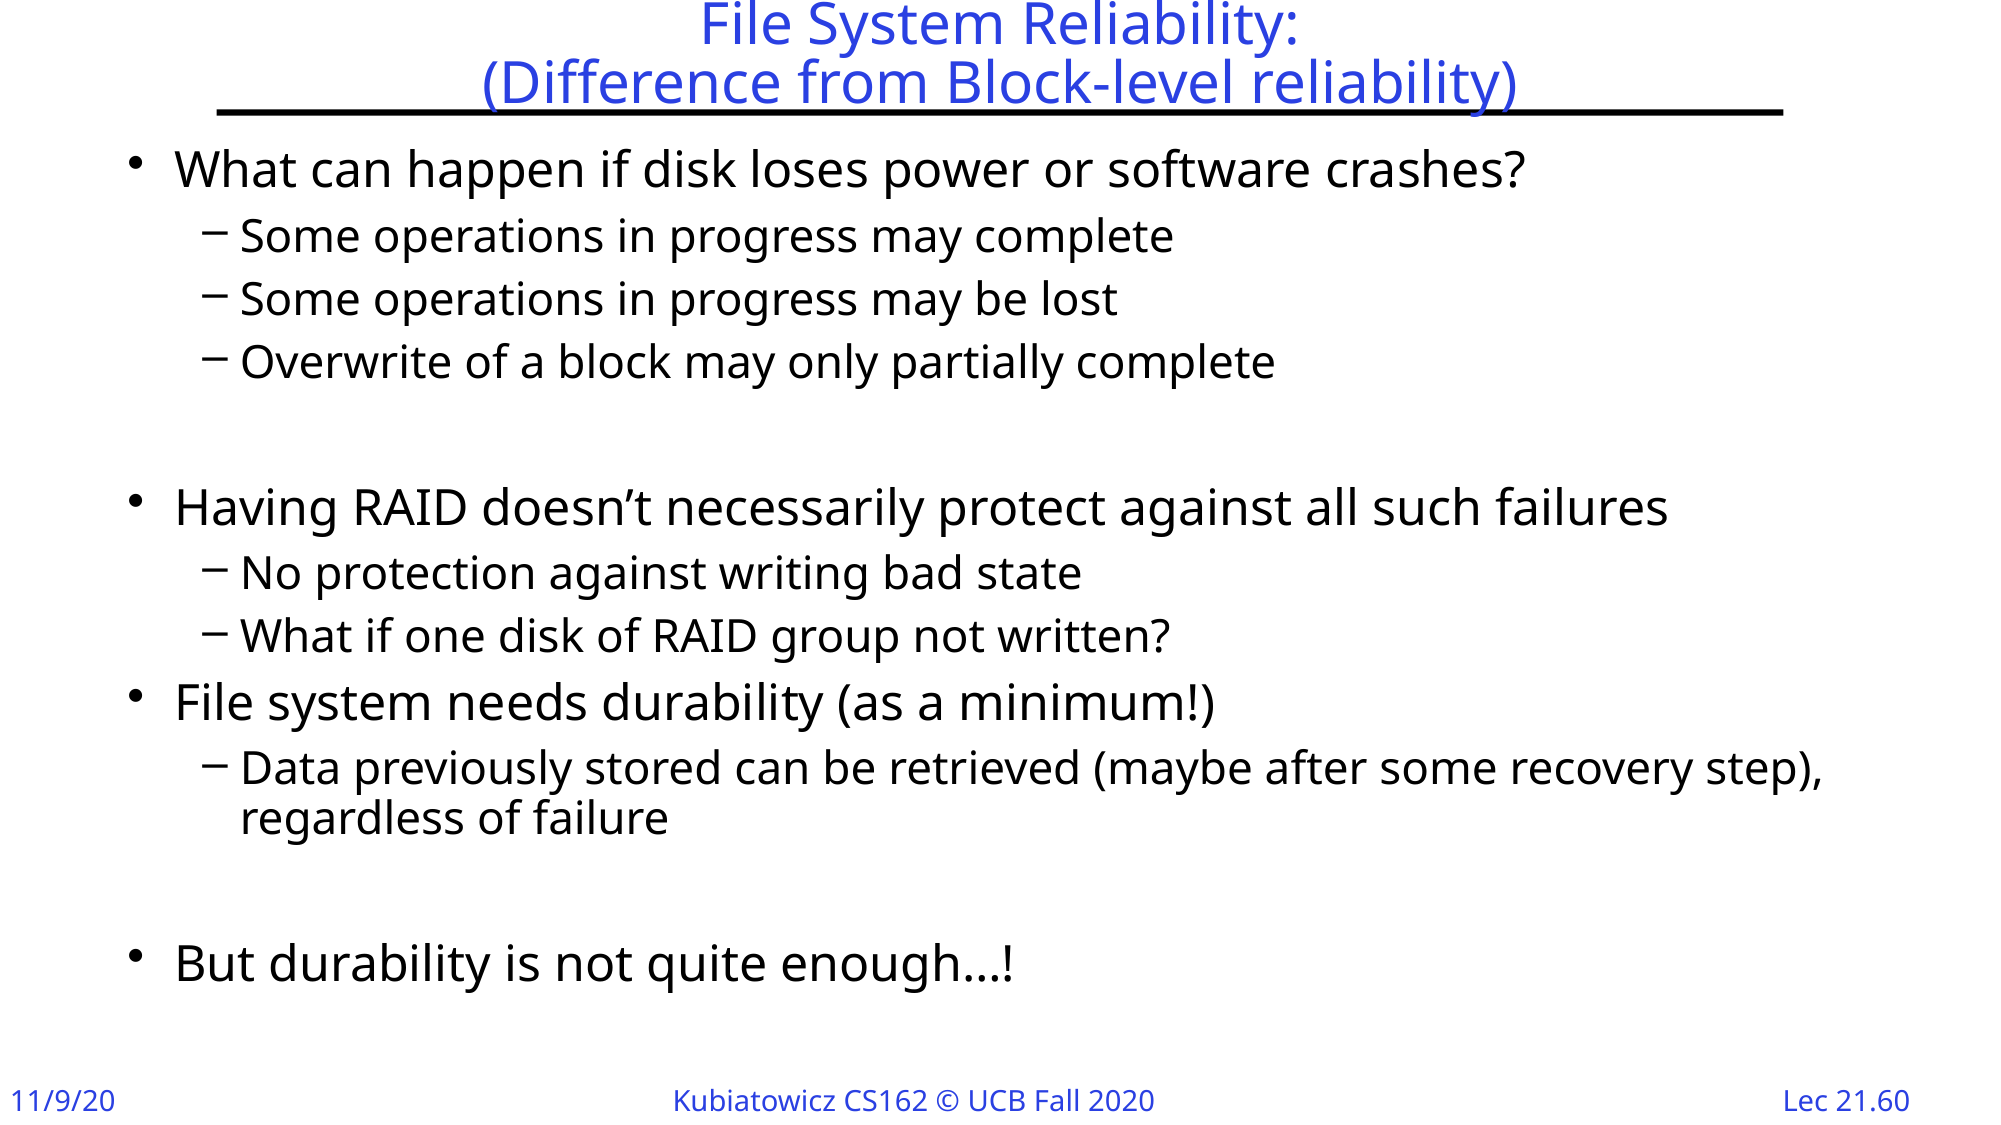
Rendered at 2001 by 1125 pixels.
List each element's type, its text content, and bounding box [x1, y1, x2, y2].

list What can happen if disk loses power or software crashes? Some operations in progress may complete Some operations in progress may be lost Overwrite of a block may only partially complete Having RAID doesn’t necessarily protect against all such failures No protection against writing bad state What if one disk of RAID group not written? File system needs durability (as a minimum!) Data previously stored can be retrieved (maybe after some recovery step), regardless of failure But durability is not quite enough…! [112, 137, 1888, 1063]
title File System Reliability: (Difference from Block-level reliability) [412, 12, 1588, 100]
